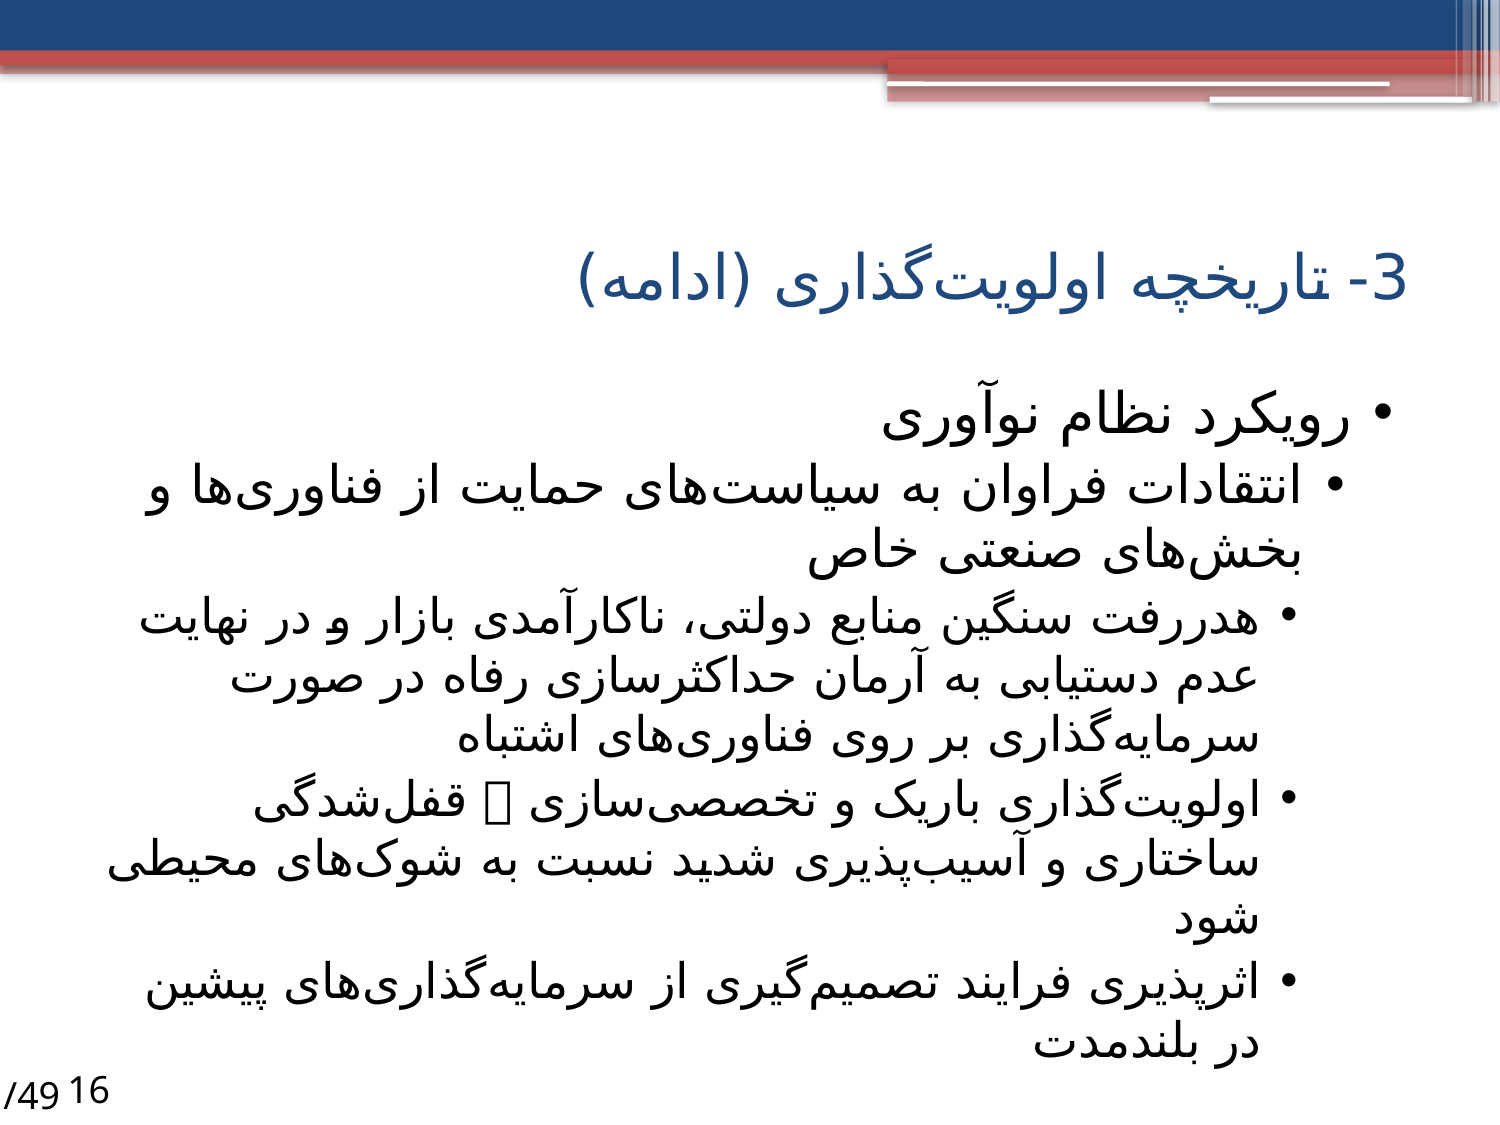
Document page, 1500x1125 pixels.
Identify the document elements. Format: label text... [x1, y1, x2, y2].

slide_number 16 [75, 1065, 125, 1125]
list رویکرد نظام نوآوری انتقادات فراوان به سیاست‌های حمایت از فناوری‌ها و بخش‌های صنعتی خاص هدررفت سنگین منابع دولتی، ناکارآمدی بازار و در نهایت عدم دستیابی به آرمان حداکثرسازی رفاه در صورت سرمایه‌گذاری بر روی فناوری‌های اشتباه اولویت‌گذاری باریک و تخصصی‌سازی  قفل‌شدگی ساختاری و آسیب‌پذیری شدید نسبت به شوک‌های محیطی شود اثرپذیری فرایند تصمیم‌گیری از سرمایه‌گذاری‌های پیشین در بلندمدت [75, 368, 1425, 1079]
title 3- تاریخچه اولویت‌گذاری (ادامه) [75, 187, 1425, 363]
footer /49 [0, 1064, 75, 1125]
